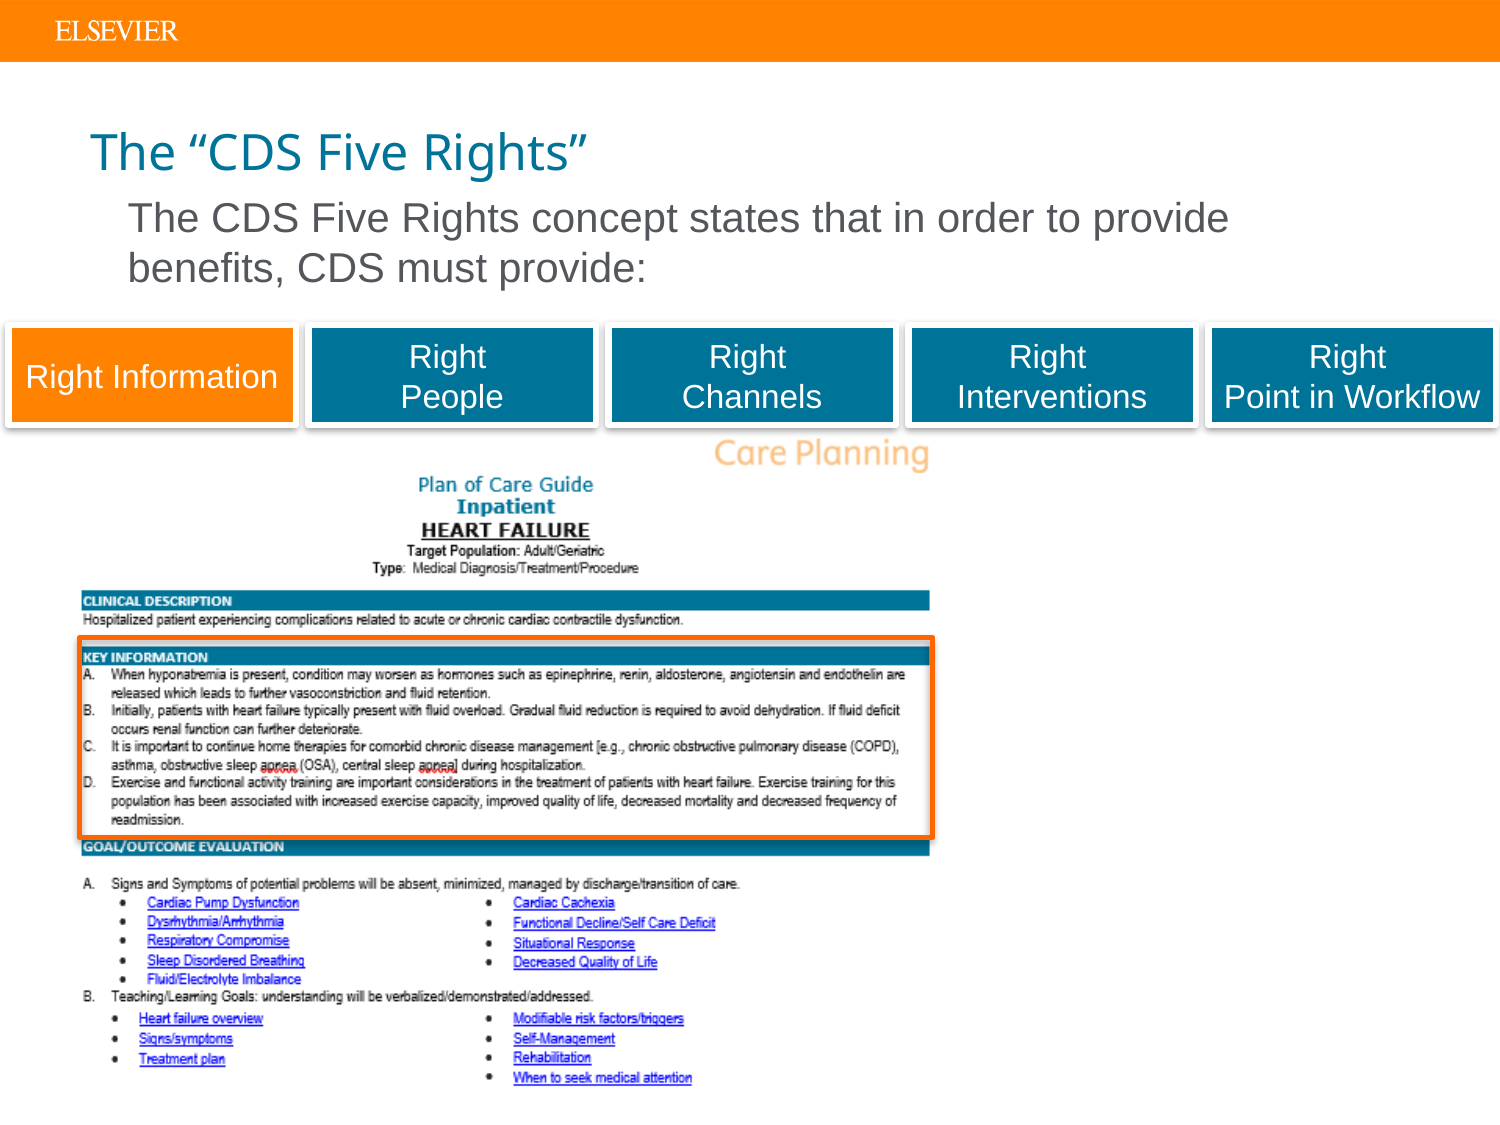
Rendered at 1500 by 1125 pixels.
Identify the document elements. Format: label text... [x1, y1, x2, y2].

text_box Right Point in Workflow [1205, 322, 1499, 428]
text_box Right Information [5, 322, 299, 428]
title The “CDS Five Rights” [75, 115, 1427, 185]
text_box Right Interventions [905, 322, 1199, 428]
text_box Right Channels [605, 322, 899, 428]
list The CDS Five Rights concept states that in order to provide benefits, CDS must provide: [98, 185, 1413, 324]
text_box Right People [305, 322, 599, 428]
picture [71, 430, 933, 1097]
picture [0, 0, 1500, 62]
